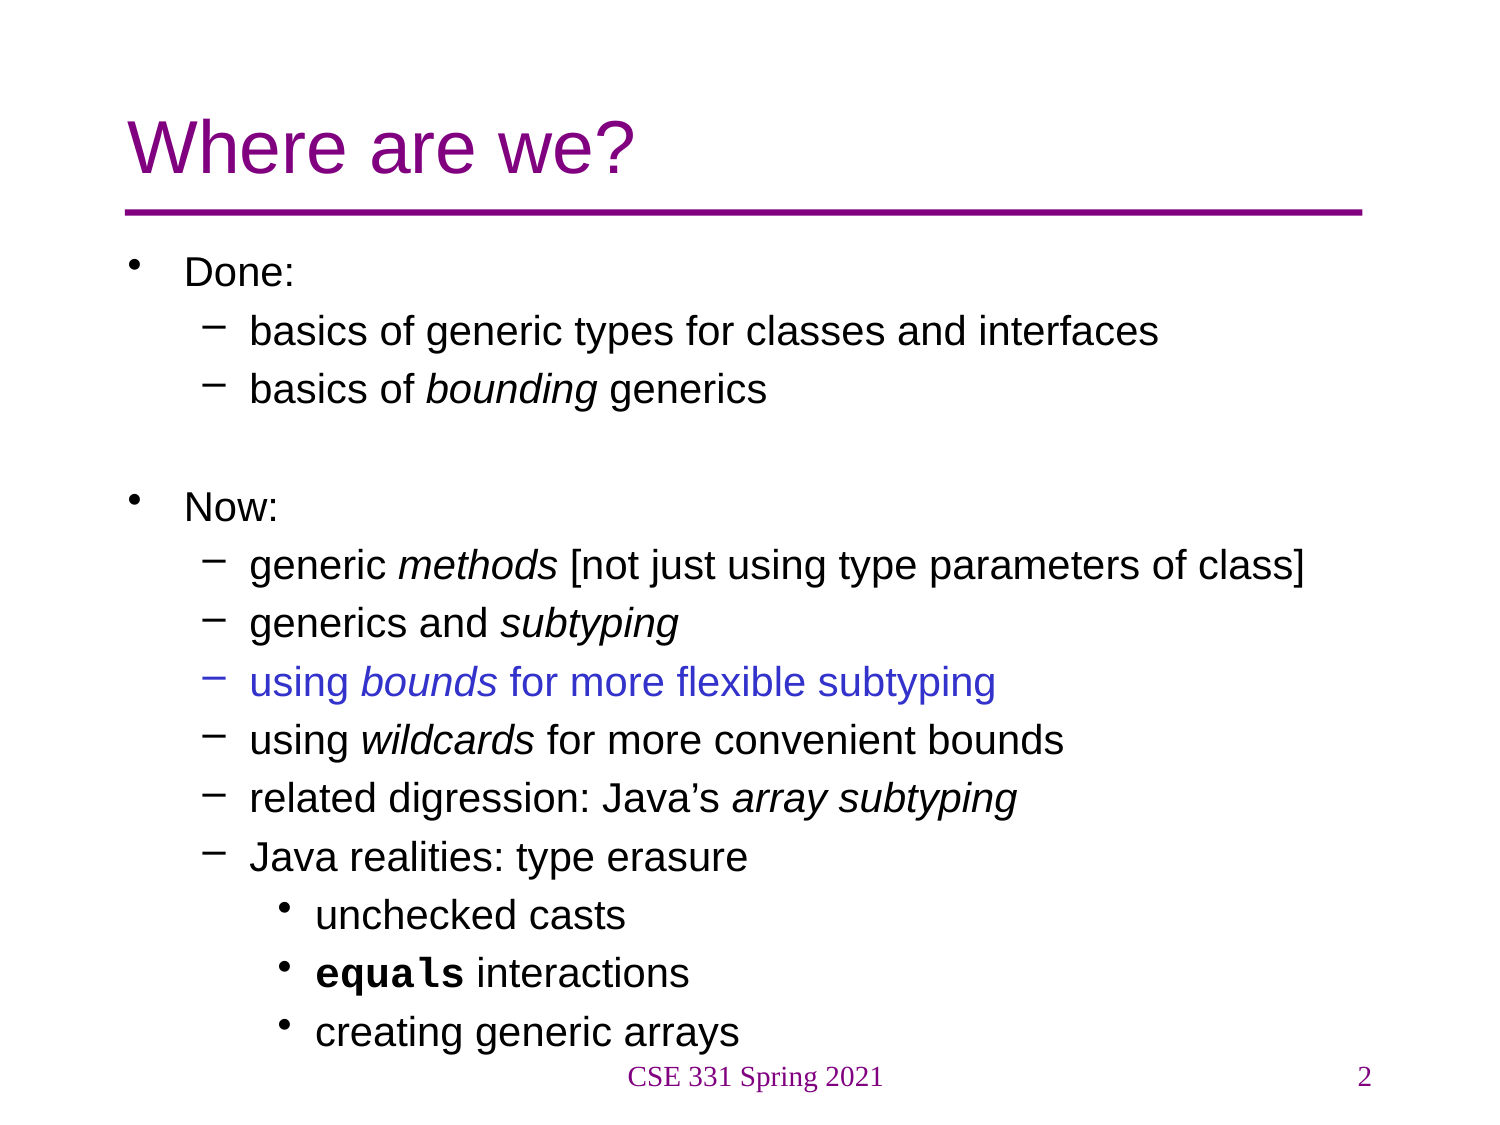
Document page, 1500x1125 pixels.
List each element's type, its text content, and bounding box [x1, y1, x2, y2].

footer CSE 331 Spring 2021 [474, 1049, 1038, 1125]
title Where are we? [112, 50, 1388, 237]
slide_number 2 [1074, 1049, 1388, 1125]
list Done: basics of generic types for classes and interfaces basics of bounding generics Now: generic methods [not just using type parameters of class] generics and subtyping using bounds for more flexible subtyping using wildcards for more convenient bounds related digression: Java’s array subtyping Java realities: type erasure unchecked casts equals interactions creating generic arrays [112, 237, 1388, 975]
